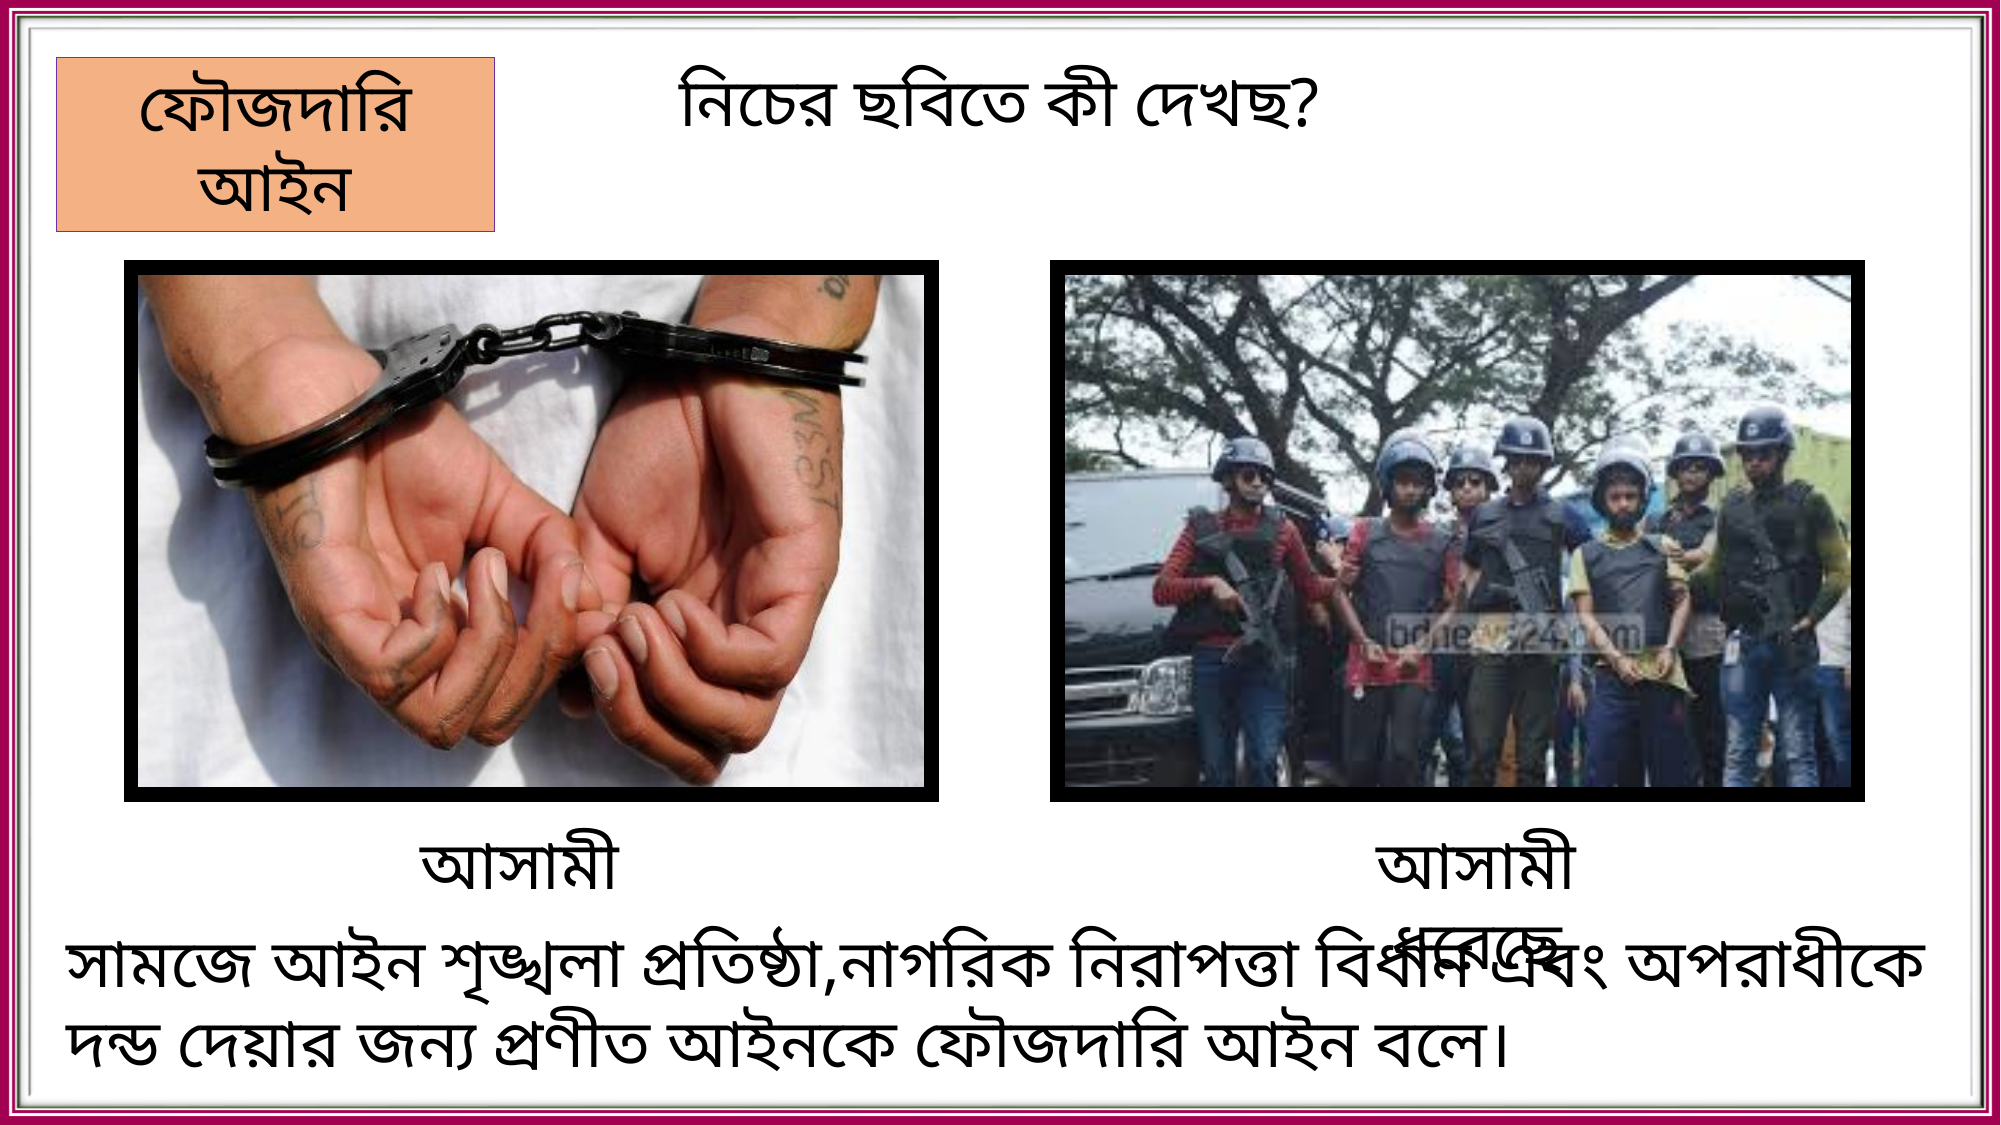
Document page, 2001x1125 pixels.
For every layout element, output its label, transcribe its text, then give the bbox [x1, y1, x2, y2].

text_box সামজে আইন শৃঙ্খলা প্রতিষ্ঠা,নাগরিক নিরাপত্তা বিধান এবং অপরাধীকে দন্ড দেয়ার জন্য প্রণীত আইনকে ফৌজদারি আইন বলে। [51, 913, 1960, 1088]
text_box আসামী ধরেছে [1299, 815, 1654, 991]
text_box নিচের ছবিতে কী দেখছ? [617, 51, 1381, 147]
picture [0, 0, 2001, 1125]
text_box ফৌজদারি আইন [56, 57, 495, 232]
text_box আসামী [343, 815, 697, 911]
